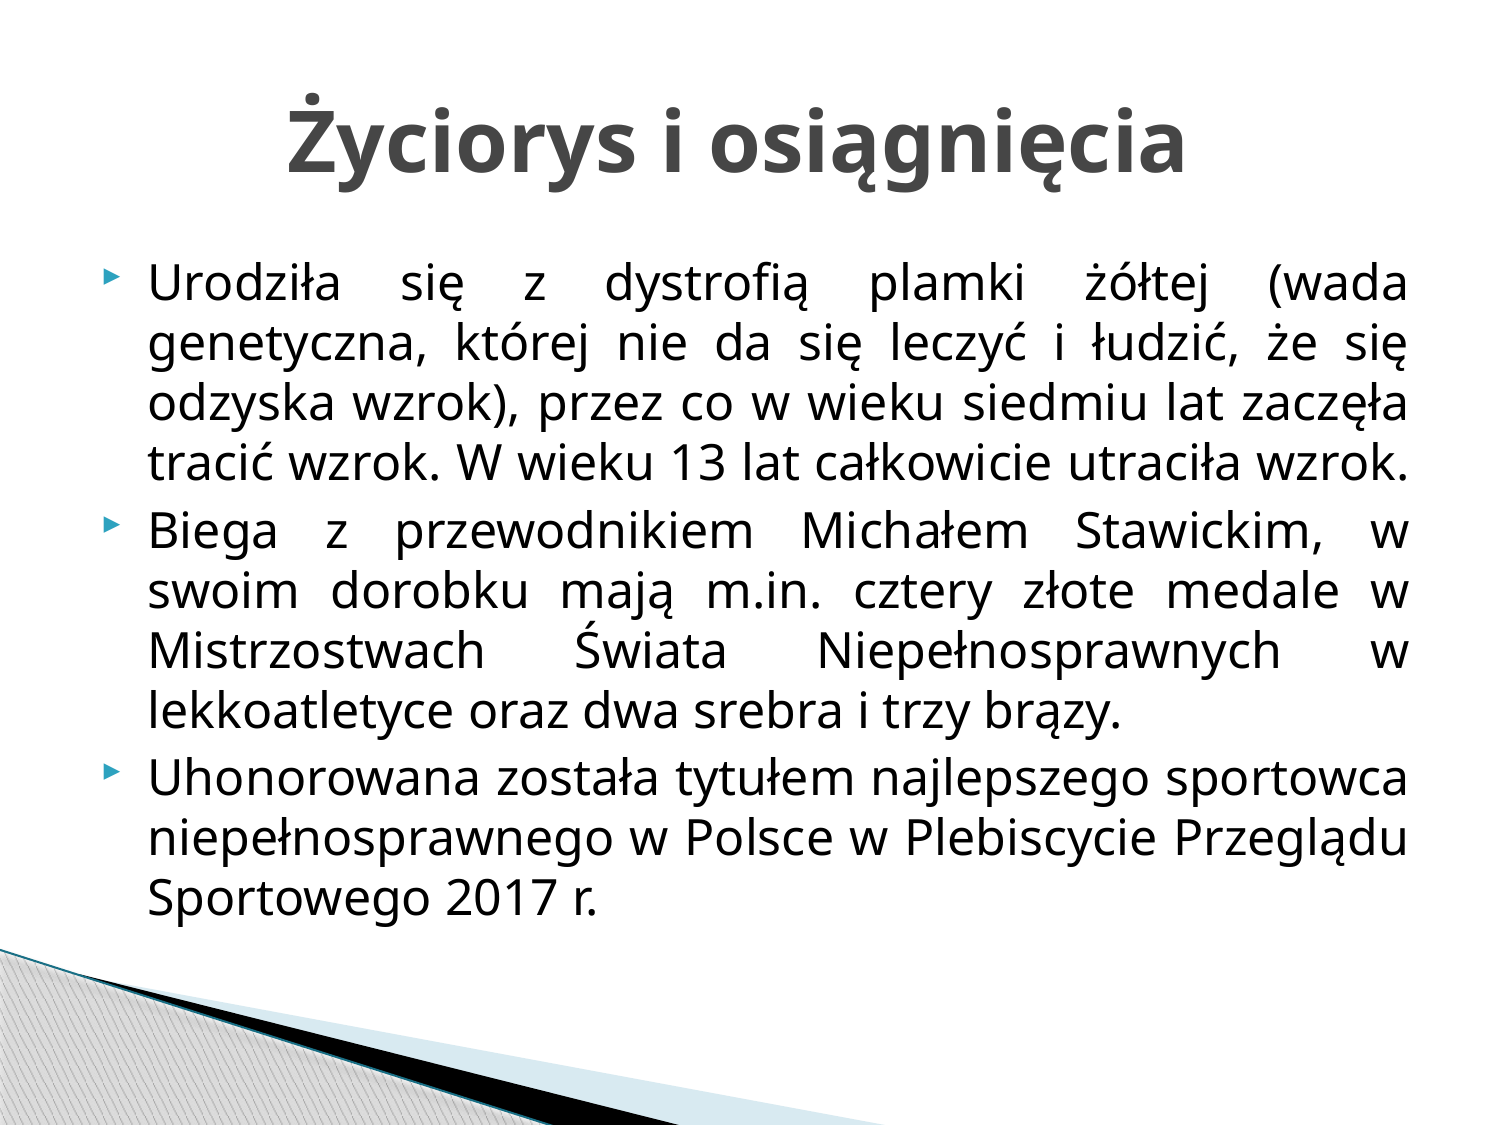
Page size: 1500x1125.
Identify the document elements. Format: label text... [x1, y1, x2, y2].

list Urodziła się z dystrofią plamki żółtej (wada genetyczna, której nie da się leczyć i łudzić, że się odzyska wzrok), przez co w wieku siedmiu lat zaczęła tracić wzrok. W wieku 13 lat całkowicie utraciła wzrok. Biega z przewodnikiem Michałem Stawickim, w swoim dorobku mają m.in. cztery złote medale w Mistrzostwach Świata Niepełnosprawnych w lekkoatletyce oraz dwa srebra i trzy brązy. Uhonorowana została tytułem najlepszego sportowca niepełnosprawnego w Polsce w Plebiscycie Przeglądu Sportowego 2017 r. [75, 243, 1425, 986]
title Życiorys i osiągnięcia [75, 45, 1425, 233]
